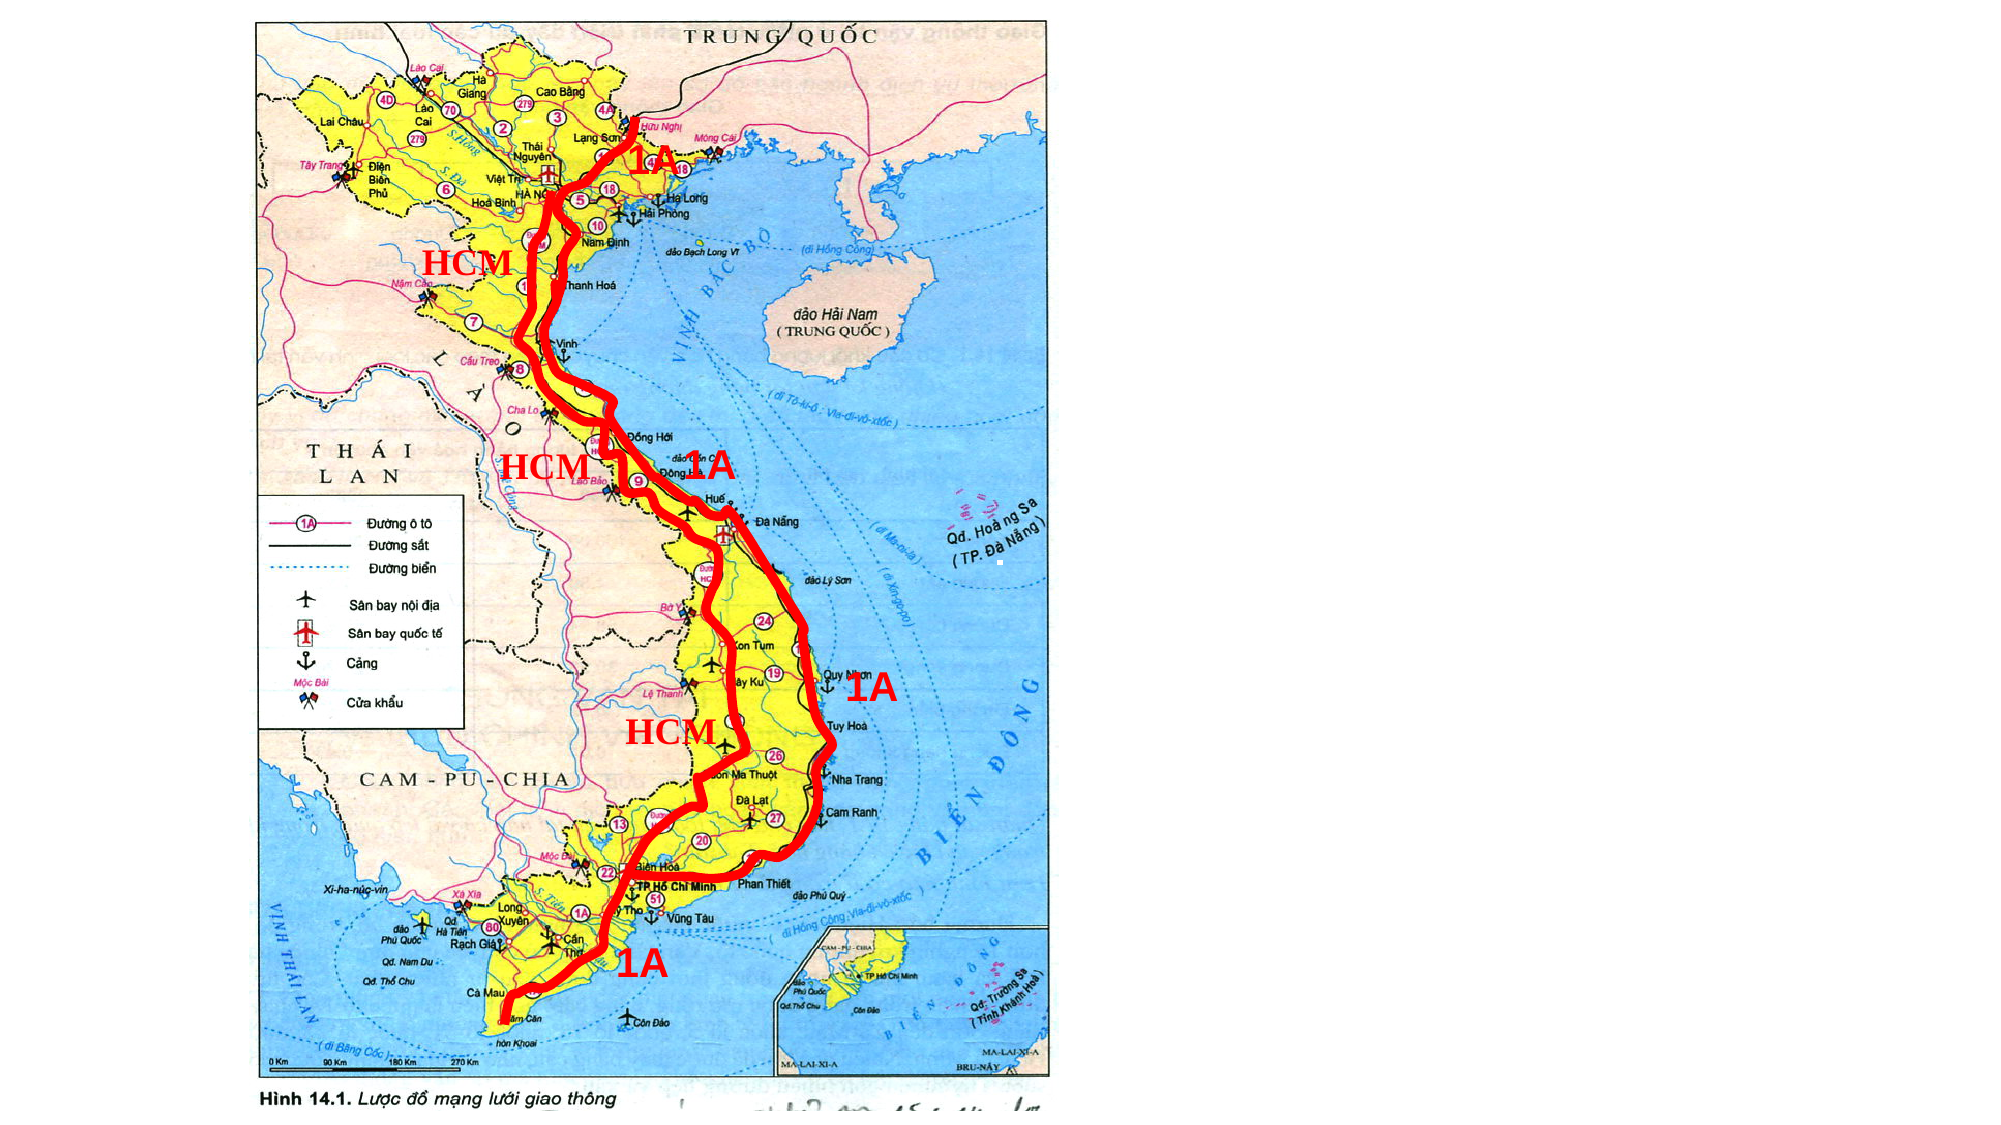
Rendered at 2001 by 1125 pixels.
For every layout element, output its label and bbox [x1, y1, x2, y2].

picture [249, 19, 1059, 1111]
